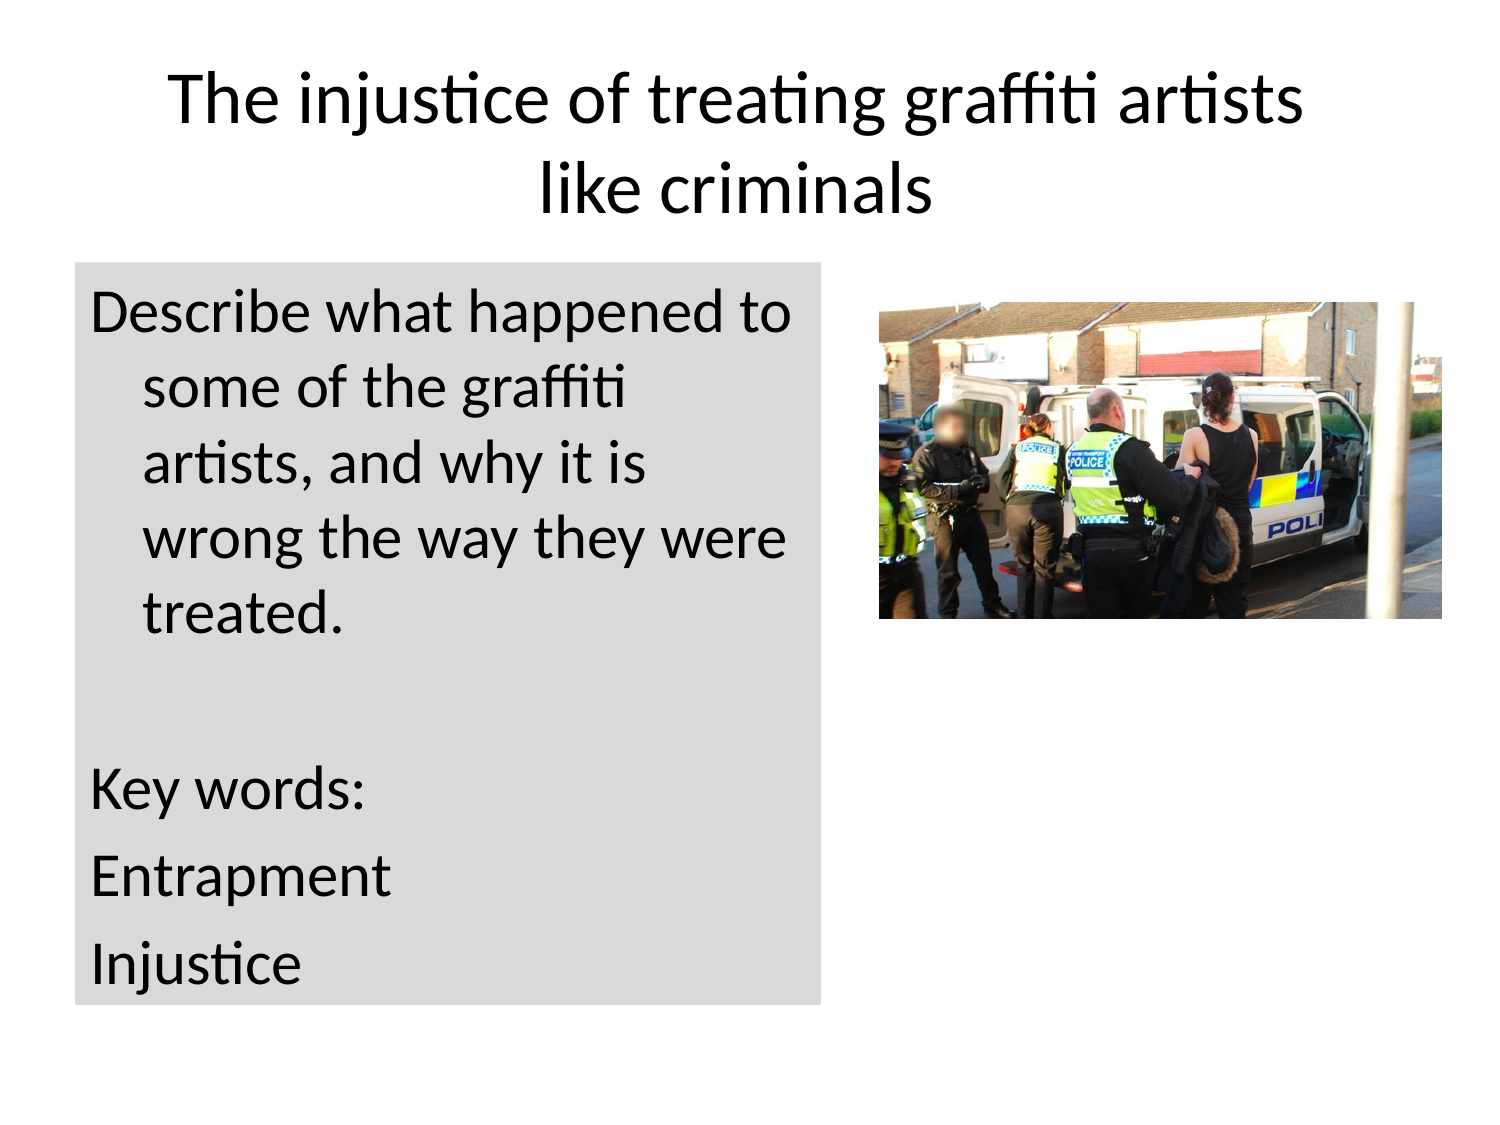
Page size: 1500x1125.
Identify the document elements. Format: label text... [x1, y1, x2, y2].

list Describe what happened to some of the graffiti artists, and why it is wrong the way they were treated. Key words: Entrapment Injustice [75, 262, 821, 1005]
picture [879, 302, 1442, 619]
title The injustice of treating graffiti artists like criminals [64, 45, 1425, 233]
